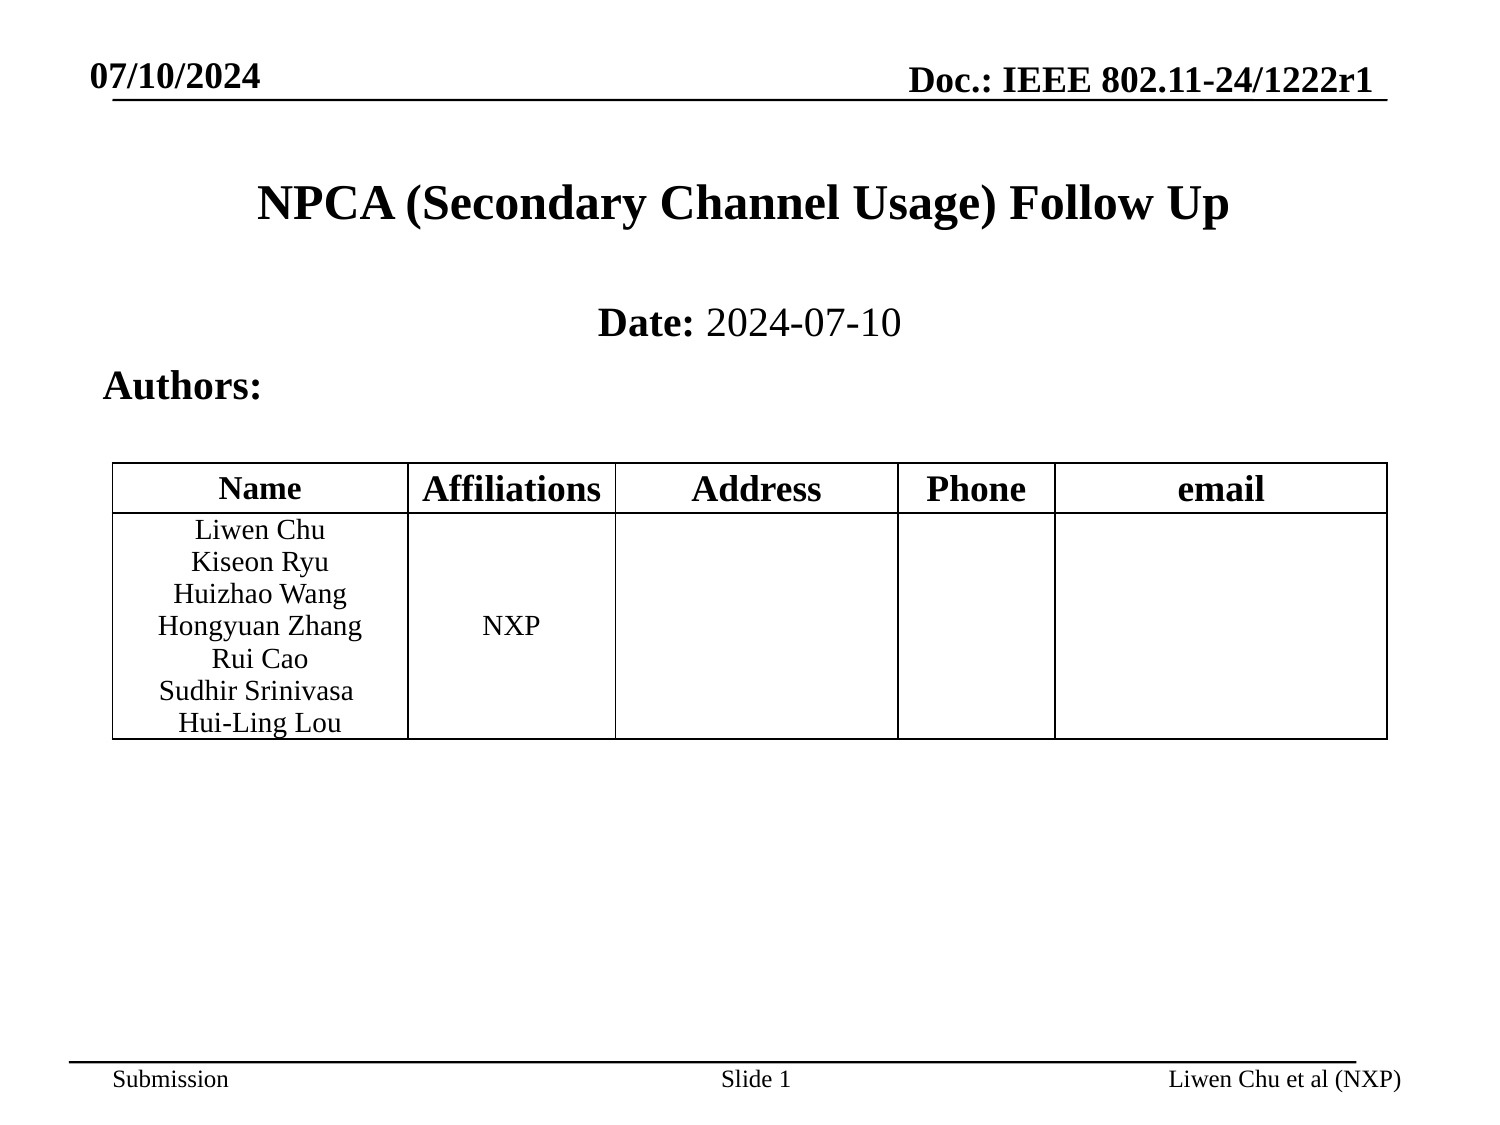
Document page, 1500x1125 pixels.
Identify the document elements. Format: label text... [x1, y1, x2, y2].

table_cell Liwen Chu Kiseon Ryu Huizhao Wang Hongyuan Zhang Rui Cao Sudhir Srinivasa Hui-Ling Lou [113, 514, 407, 738]
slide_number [89, 50, 263, 97]
title NPCA (Secondary Channel Usage) Follow Up [62, 112, 1426, 288]
list Date: 2024-07-10 [112, 287, 1388, 351]
slide_number Slide 1 [712, 1061, 800, 1093]
table_header email [1056, 464, 1386, 512]
table_header Phone [899, 464, 1054, 512]
table_cell [899, 514, 1054, 738]
text_box Authors: [87, 349, 325, 413]
table_header Address [616, 464, 897, 512]
table_cell [1056, 514, 1386, 738]
table_header Name [113, 464, 407, 512]
footer Liwen Chu et al (NXP) [1165, 1061, 1402, 1093]
table_cell NXP [409, 514, 615, 738]
table_header Affiliations [409, 464, 615, 512]
table_cell [616, 514, 897, 738]
